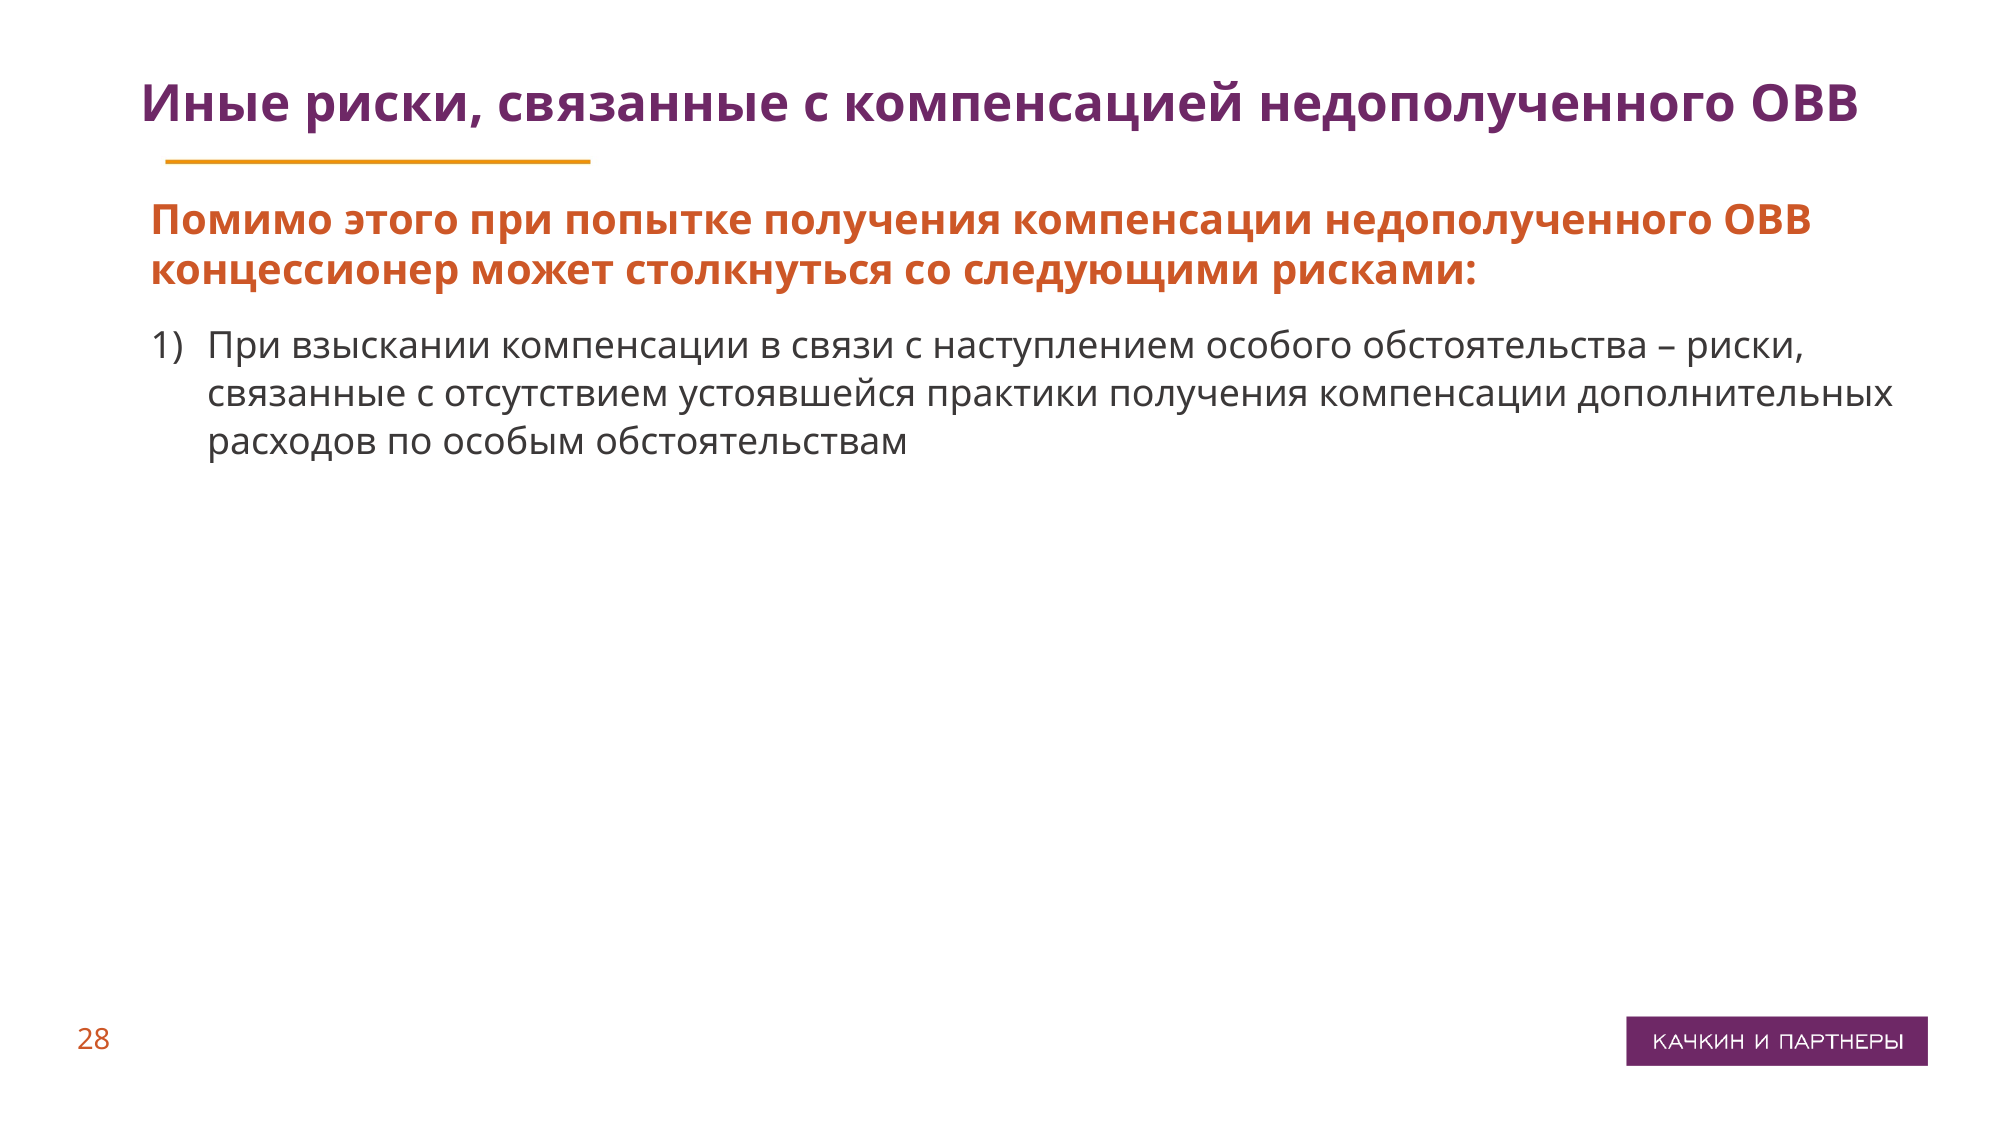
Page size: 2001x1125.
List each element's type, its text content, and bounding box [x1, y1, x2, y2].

picture [1626, 1016, 1928, 1066]
picture [161, 156, 599, 166]
slide_number 28 [62, 1010, 513, 1071]
text_box Помимо этого при попытке получения компенсации недополученного ОВВ концессионер может столкнуться со следующими рисками: При взыскании компенсации в связи с наступлением особого обстоятельства – риски, связанные с отсутствием устоявшейся практики получения компенсации дополнительных расходов по особым обстоятельствам [135, 185, 1941, 470]
title Иные риски, связанные с компенсацией недополученного ОВВ [75, 44, 1928, 166]
